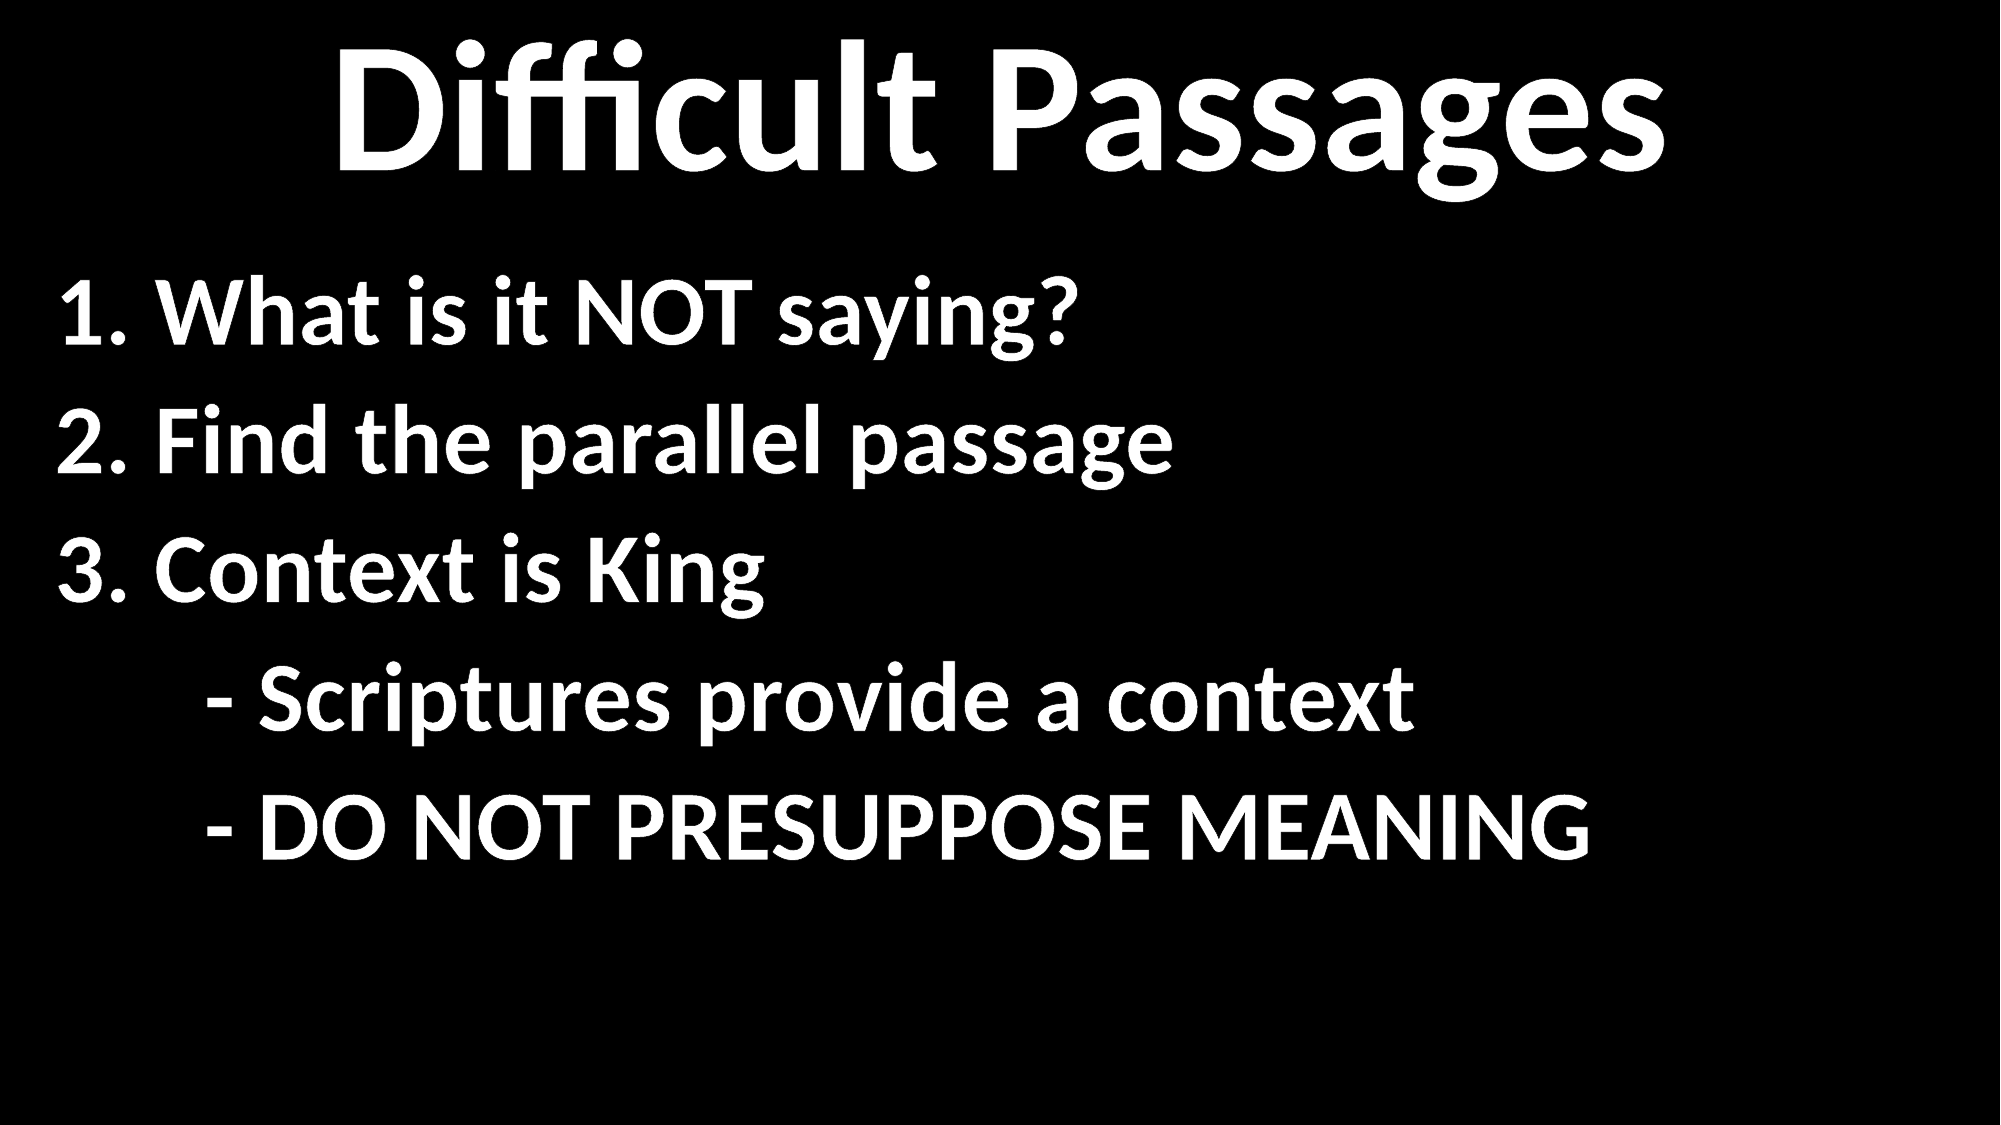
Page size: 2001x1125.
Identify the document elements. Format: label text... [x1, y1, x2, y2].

list 1. What is it NOT saying? 2. Find the parallel passage 3. Context is King - Scriptures provide a context - DO NOT PRESUPPOSE MEANING [39, 251, 1961, 1125]
title Difficult Passages [0, 1, 2000, 219]
